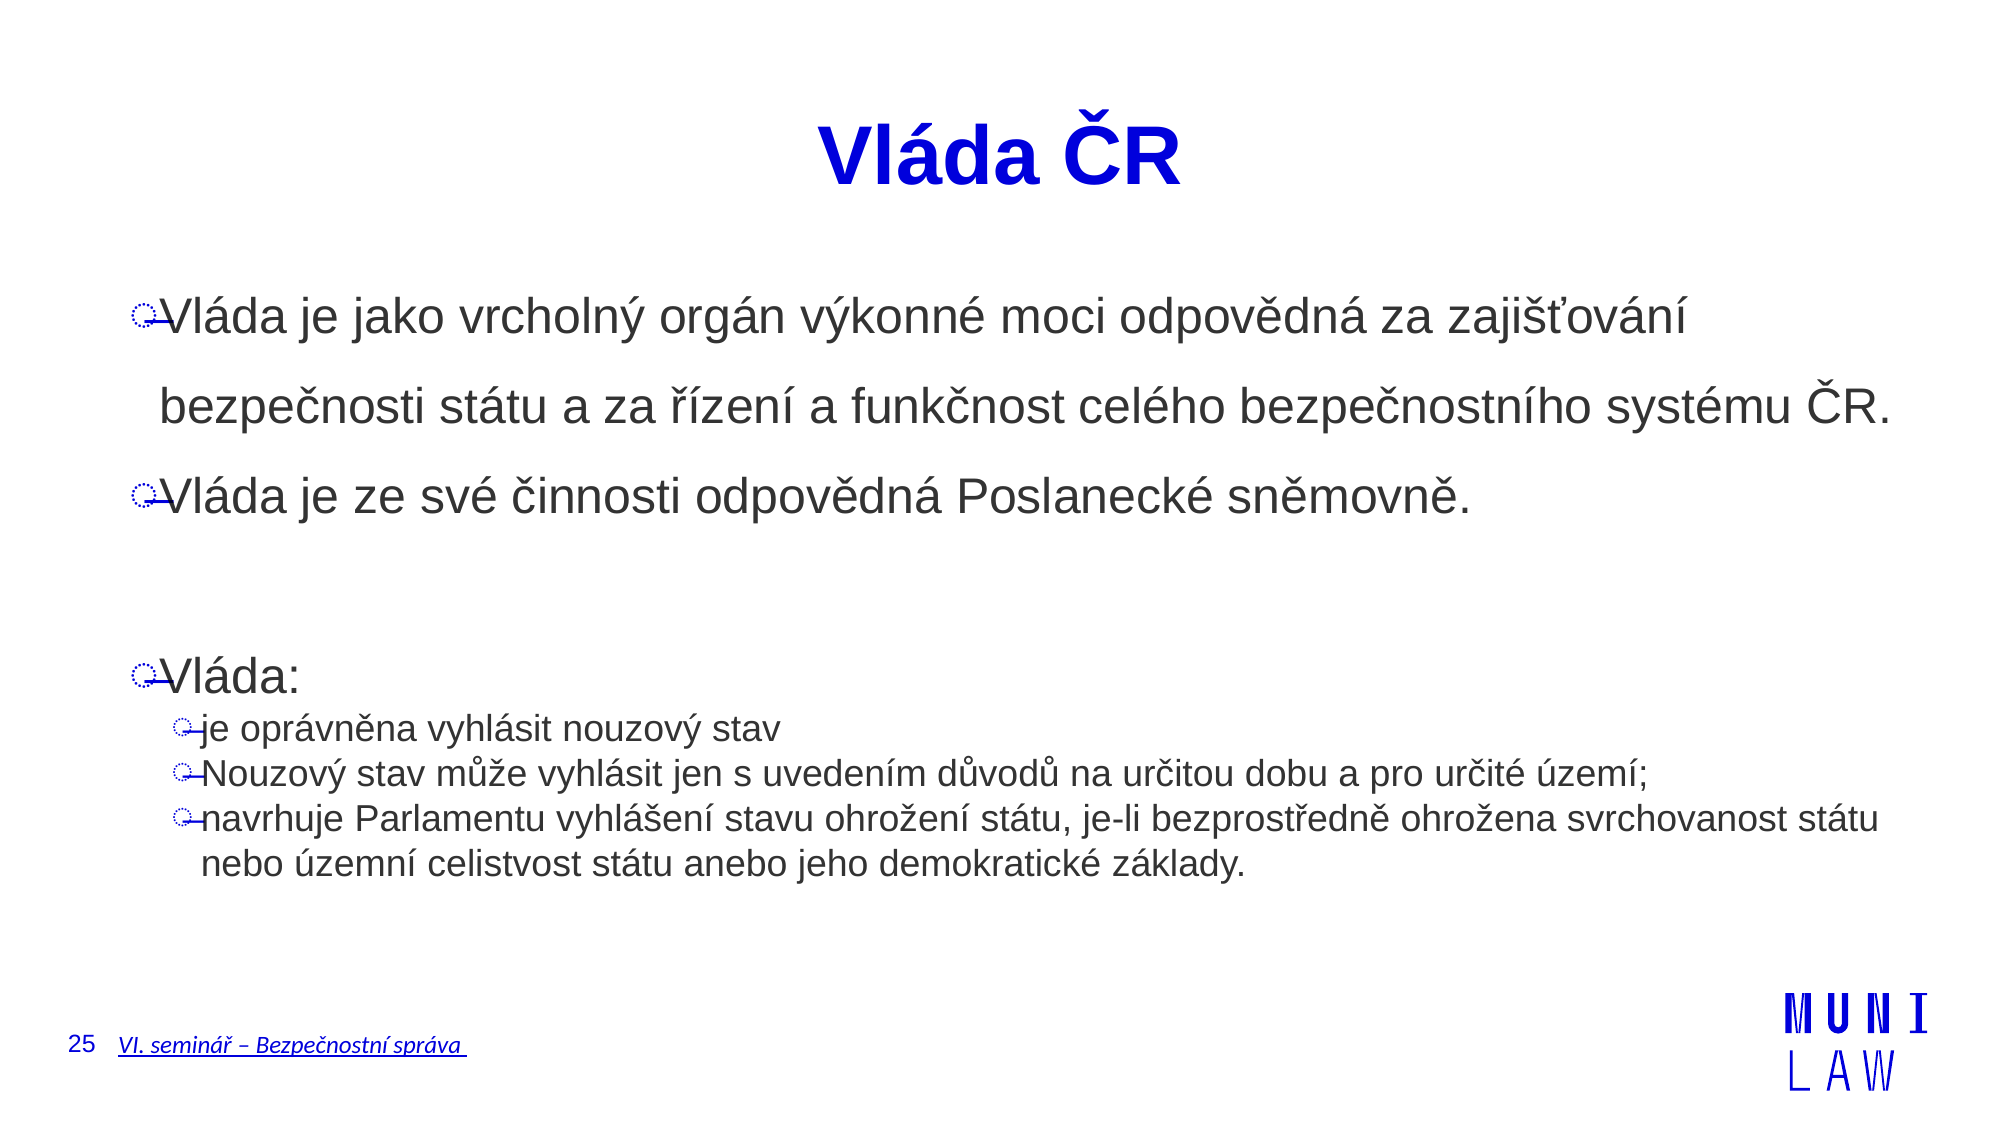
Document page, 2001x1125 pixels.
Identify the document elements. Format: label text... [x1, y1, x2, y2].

slide_number 25 [67, 1021, 110, 1063]
footer VI. seminář – Bezpečnostní správa [118, 1021, 1867, 1063]
title Vláda ČR [118, 118, 1883, 193]
list Vláda je jako vrcholný orgán výkonné moci odpovědná za zajišťování bezpečnosti státu a za řízení a funkčnost celého bezpečnostního systému ČR. Vláda je ze své činnosti odpovědná Poslanecké sněmovně. Vláda: je oprávněna vyhlásit nouzový stav Nouzový stav může vyhlásit jen s uvedením důvodů na určitou dobu a pro určité území; navrhuje Parlamentu vyhlášení stavu ohrožení státu, je-li bezprostředně ohrožena svrchovanost státu nebo územní celistvost státu anebo jeho demokratické základy. [118, 253, 1902, 957]
